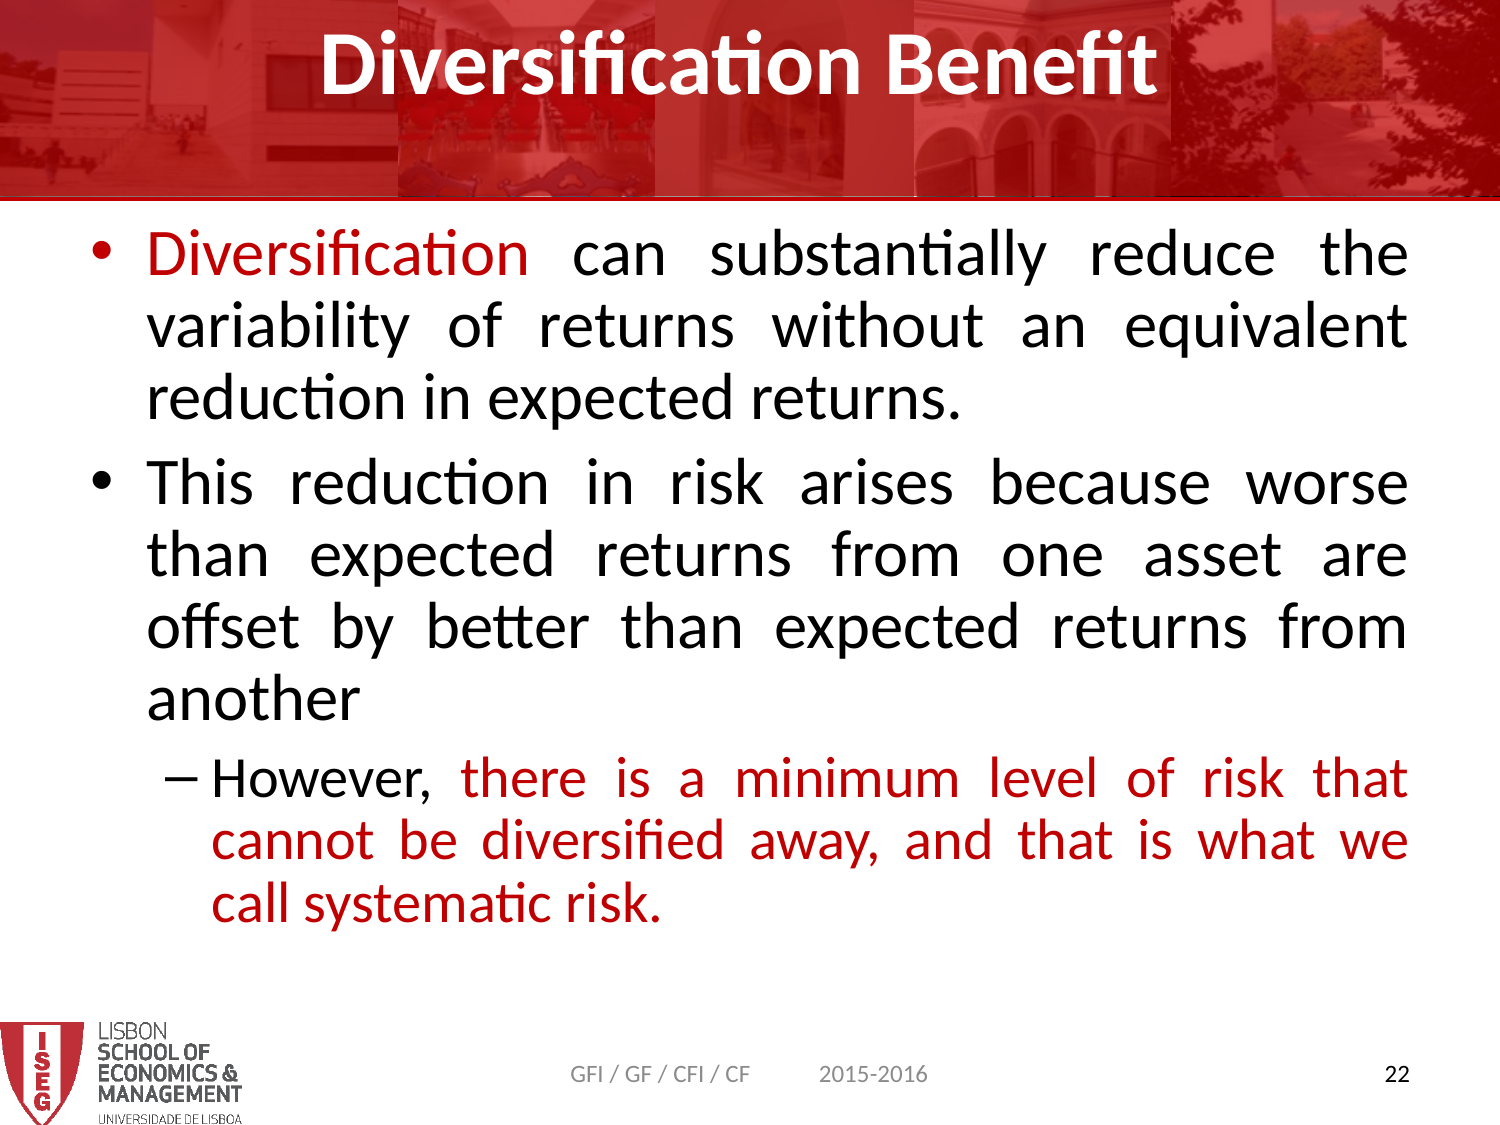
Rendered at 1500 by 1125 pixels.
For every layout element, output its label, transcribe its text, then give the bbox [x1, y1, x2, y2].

list Diversification can substantially reduce the variability of returns without an equivalent reduction in expected returns. This reduction in risk arises because worse than expected returns from one asset are offset by better than expected returns from another However, there is a minimum level of risk that cannot be diversified away, and that is what we call systematic risk. [75, 209, 1425, 953]
picture [0, 1022, 242, 1125]
slide_number 22 [1074, 1042, 1425, 1103]
text_box Diversification Benefit [0, 0, 1500, 197]
text_box GFI / GF / CFI / CF 2015-2016 [512, 1042, 988, 1103]
